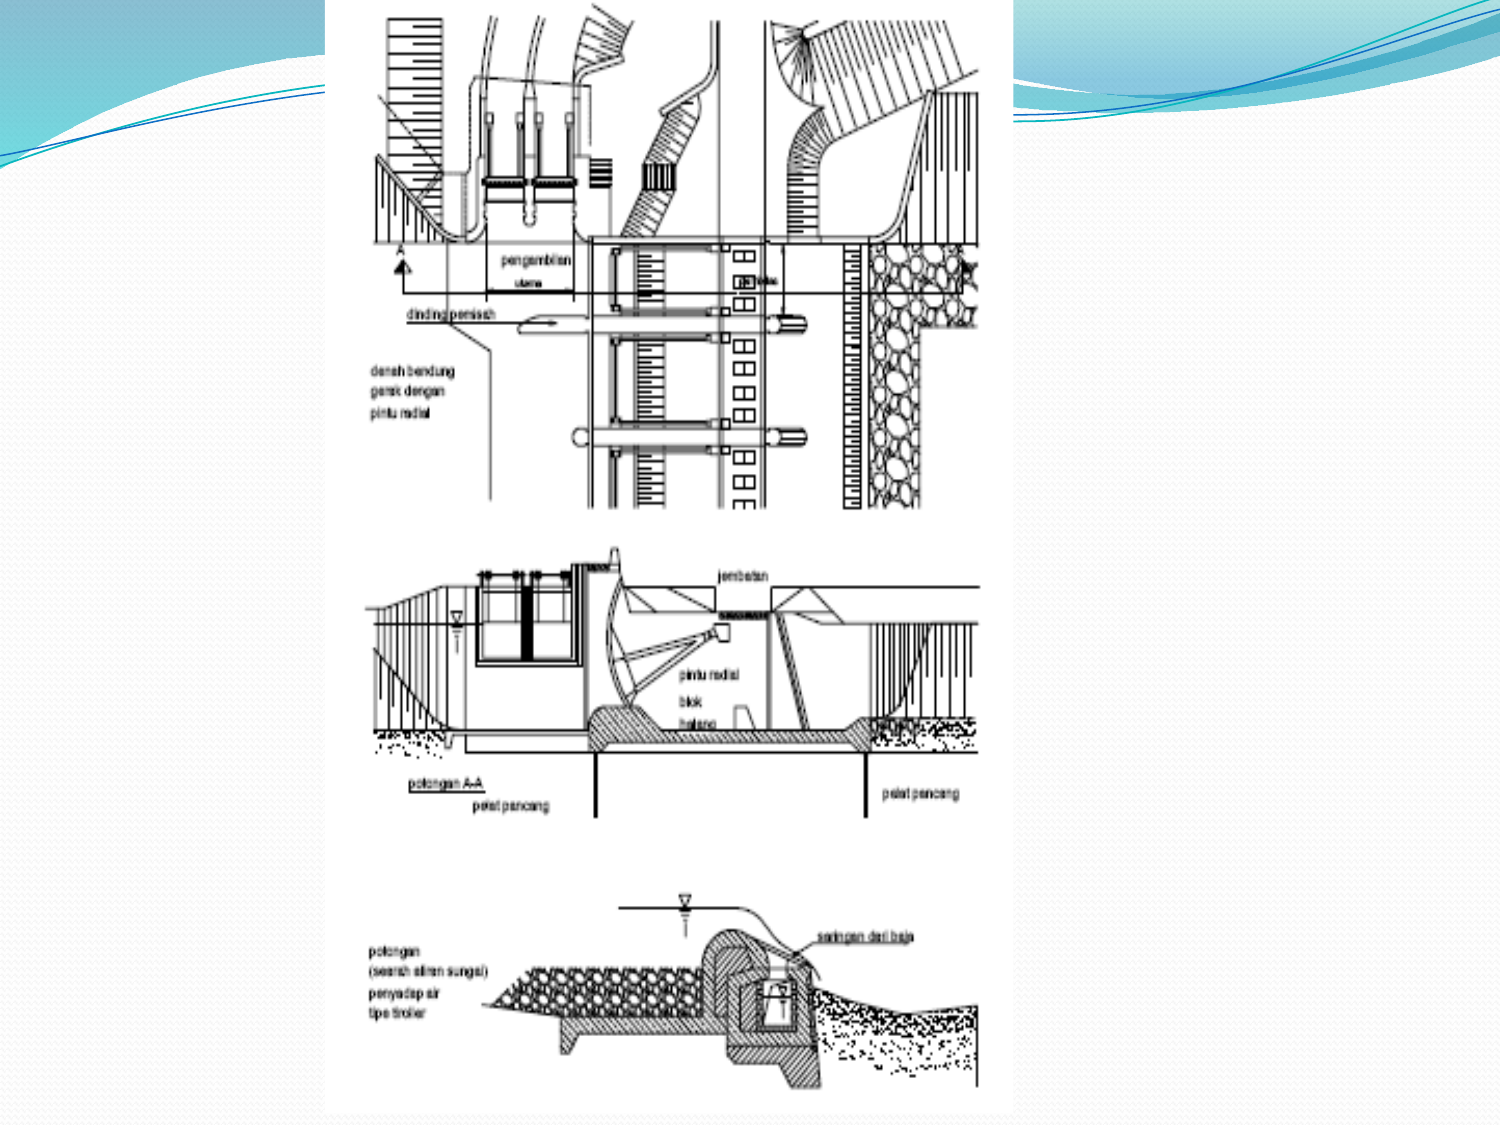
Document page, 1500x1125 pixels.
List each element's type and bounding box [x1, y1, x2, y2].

picture [324, 0, 1014, 1113]
